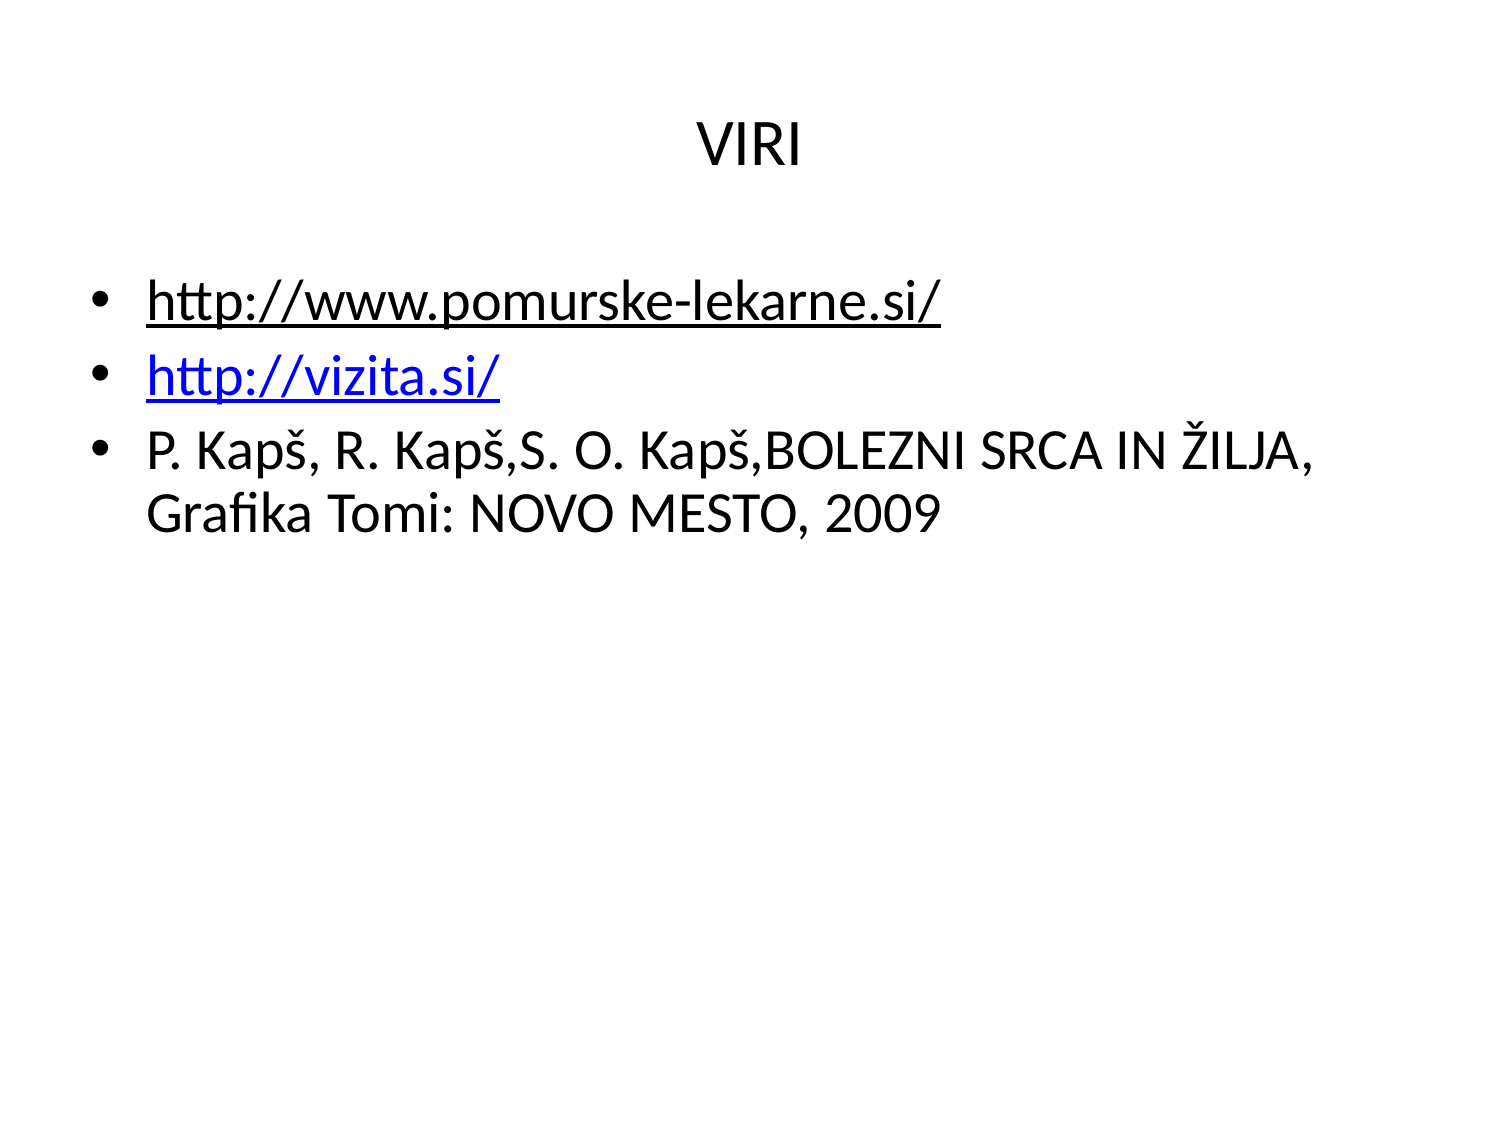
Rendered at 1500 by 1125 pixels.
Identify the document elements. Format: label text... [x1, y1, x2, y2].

list http://www.pomurske-lekarne.si/ http://vizita.si/ P. Kapš, R. Kapš,S. O. Kapš,BOLEZNI SRCA IN ŽILJA, Grafika Tomi: NOVO MESTO, 2009 [75, 262, 1425, 1005]
title VIRI [75, 45, 1425, 233]
